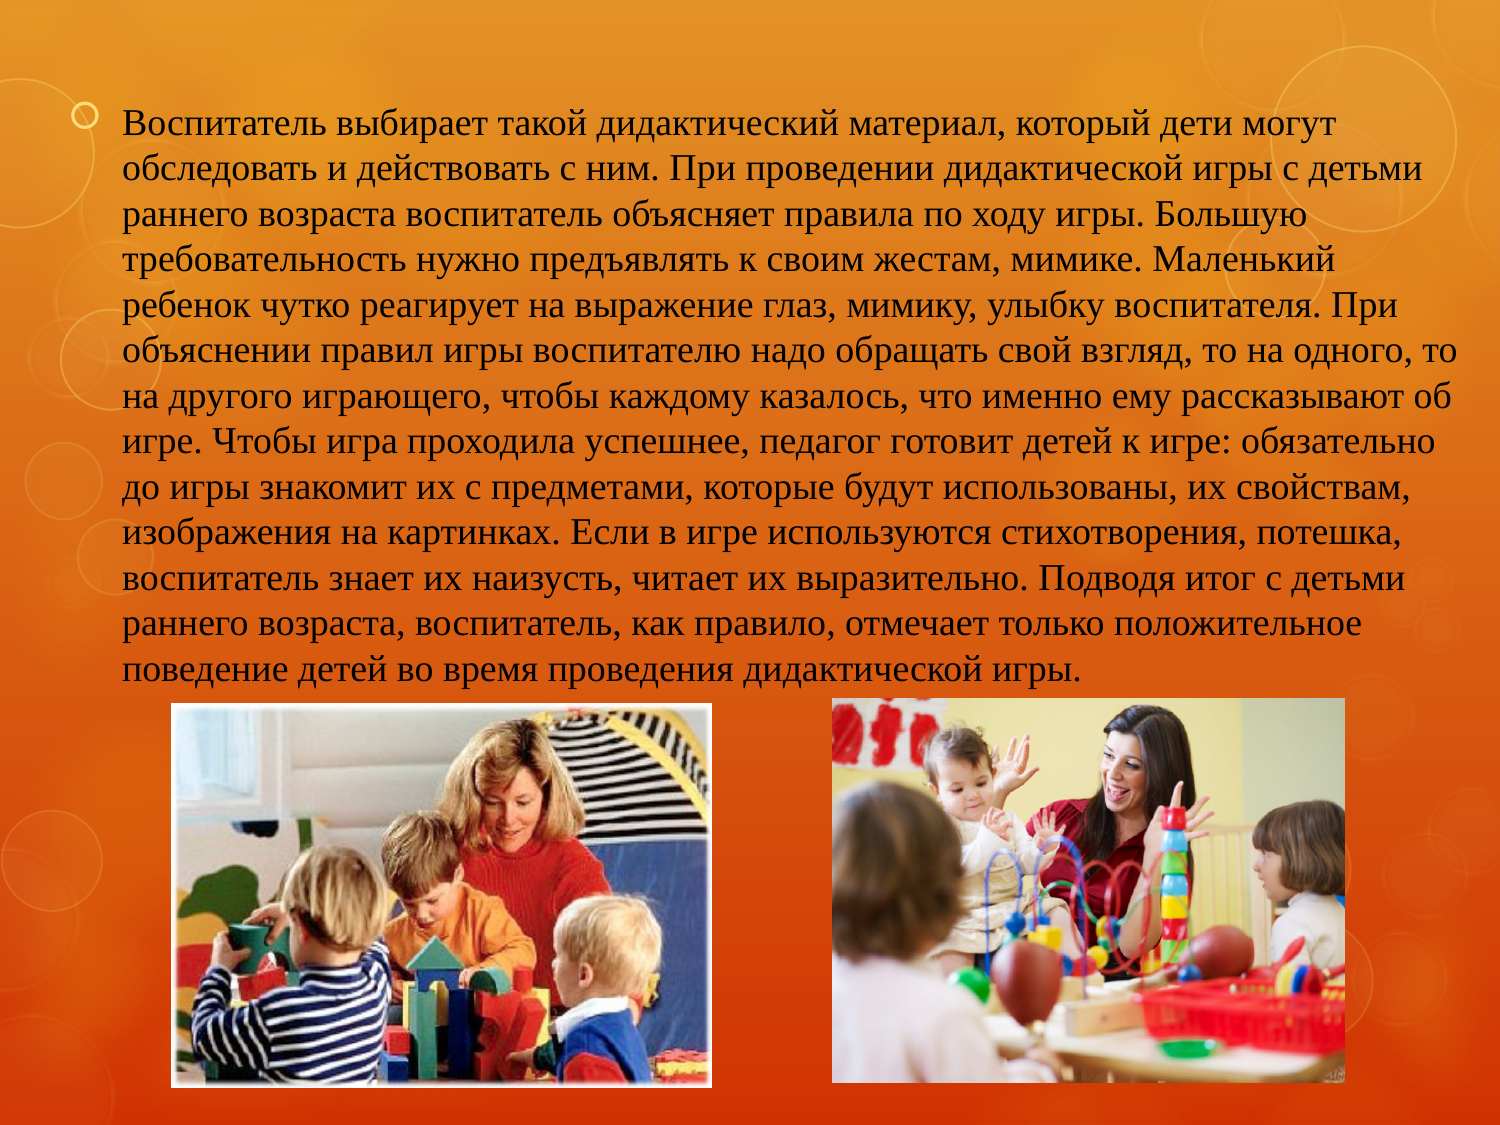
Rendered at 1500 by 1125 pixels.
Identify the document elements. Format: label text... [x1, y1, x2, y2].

picture [170, 702, 713, 1089]
list Воспитатель выбирает такой дидактический материал, который дети могут обследовать и действовать с ним. При проведении дидактической игры с детьми раннего возраста воспитатель объясняет правила по ходу игры. Большую требовательность нужно предъявлять к своим жестам, мимике. Маленький ребенок чутко реагирует на выражение глаз, мимику, улыбку воспитателя. При объяснении правил игры воспитателю надо обращать свой взгляд, то на одного, то на другого играющего, чтобы каждому казалось, что именно ему рассказывают об игре. Чтобы игра проходила успешнее, педагог готовит детей к игре: обязательно до игры знакомит их с предметами, которые будут использованы, их свойствам, изображения на картинках. Если в игре используются стихотворения, потешка, воспитатель знает их наизусть, читает их выразительно. Подводя итог с детьми раннего возраста, воспитатель, как правило, отмечает только положительное поведение детей во время проведения дидактической игры. [53, 90, 1475, 716]
picture [832, 697, 1346, 1084]
